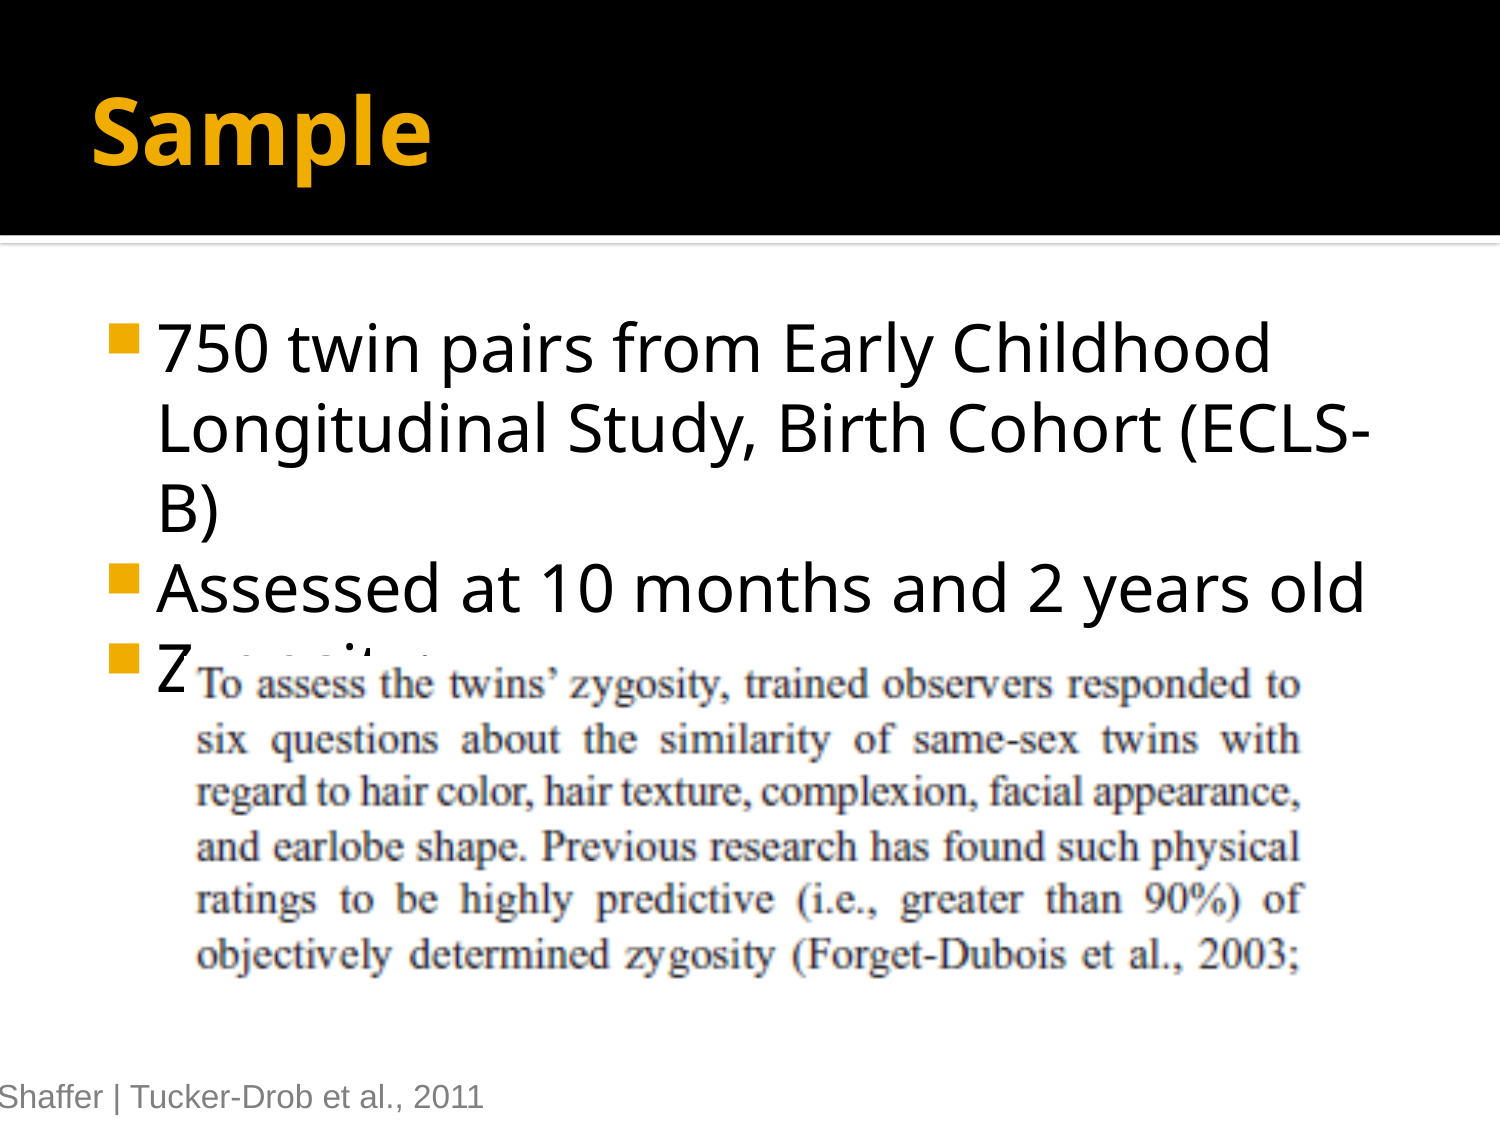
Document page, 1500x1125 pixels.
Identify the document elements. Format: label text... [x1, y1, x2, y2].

list 750 twin pairs from Early Childhood Longitudinal Study, Birth Cohort (ECLS-B) Assessed at 10 months and 2 years old Zygosity: [75, 291, 1425, 1050]
picture [184, 656, 1316, 985]
text_box Shaffer | Tucker-Drob et al., 2011 [0, 1068, 501, 1123]
title Sample [75, 25, 1425, 231]
